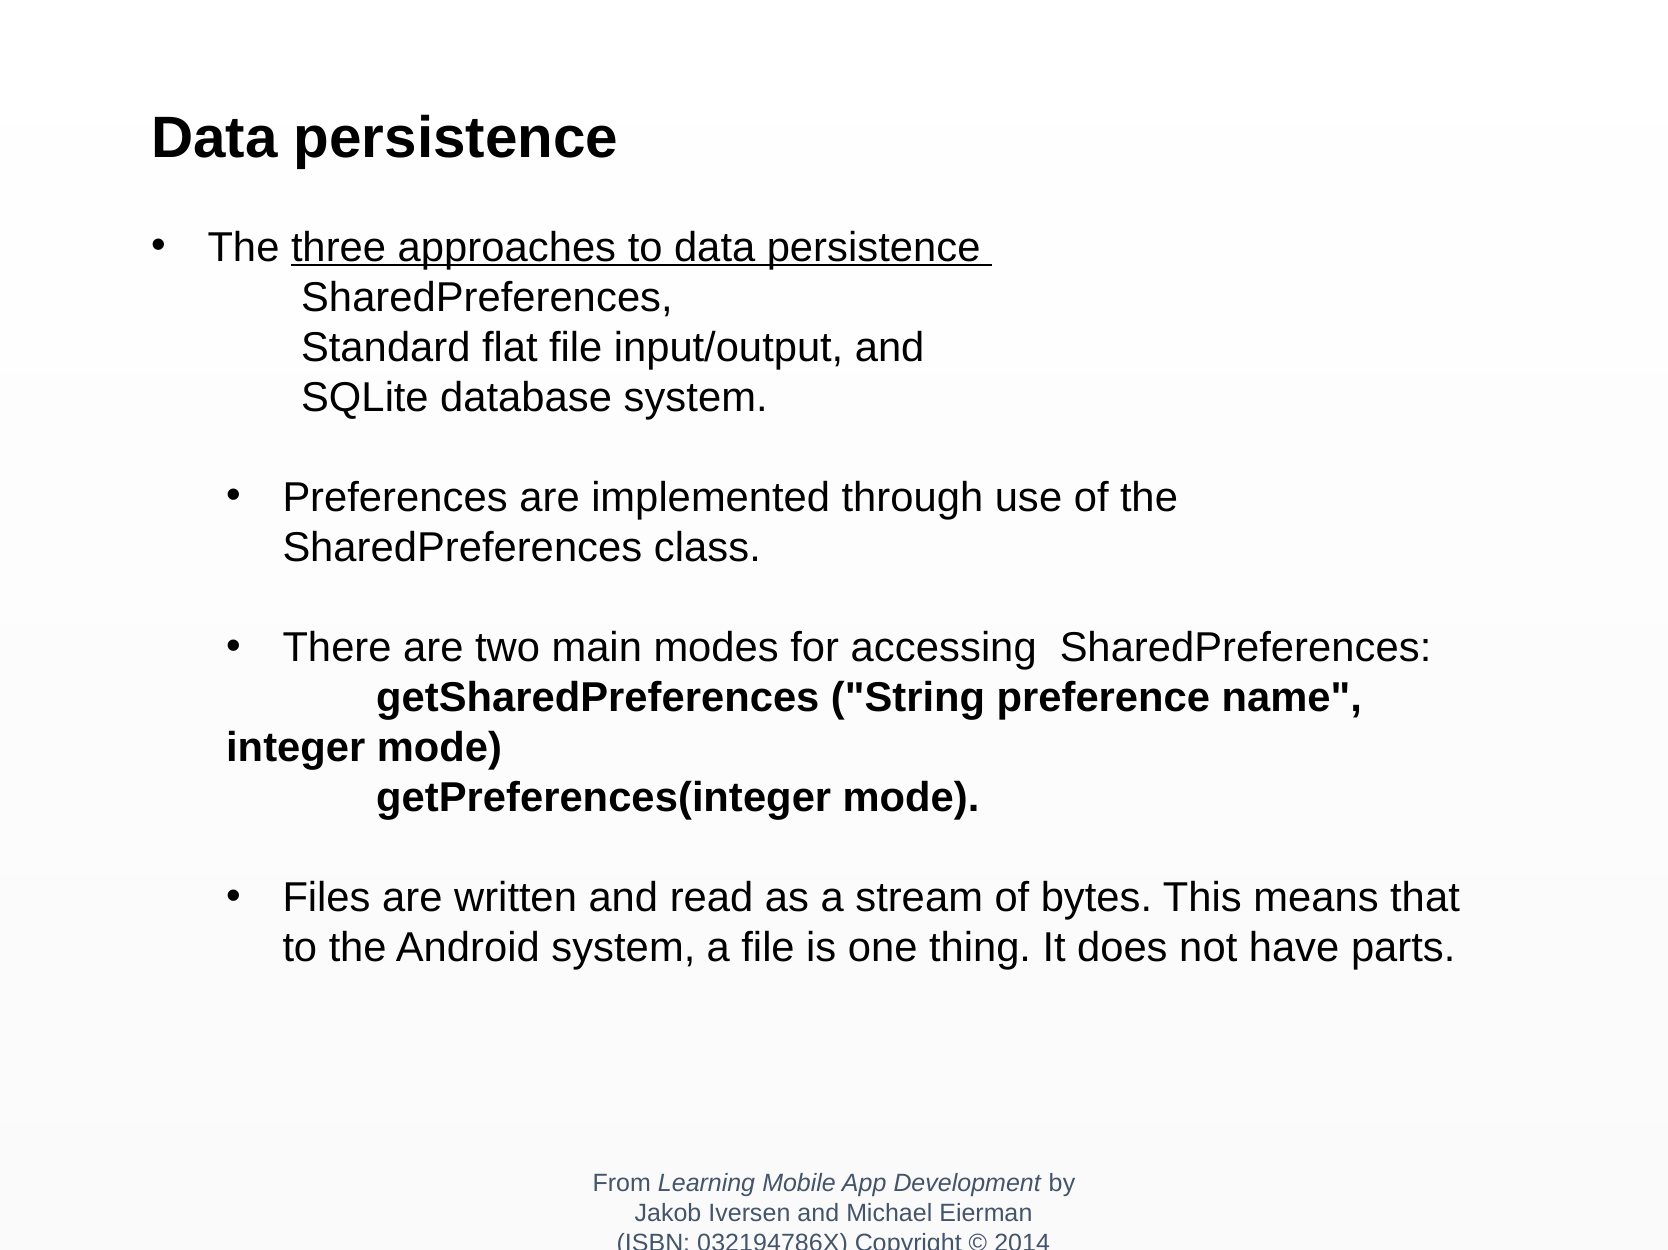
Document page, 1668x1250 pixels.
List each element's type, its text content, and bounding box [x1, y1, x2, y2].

footer From Learning Mobile App Development by Jakob Iversen and Michael Eierman (ISBN: 032194786X) Copyright © 2014 Pearson Education, Inc. All rights reserved. [552, 1158, 1116, 1225]
text_box Data persistence The three approaches to data persistence SharedPreferences, Standard flat file input/output, and SQLite database system. Preferences are implemented through use of the SharedPreferences class. There are two main modes for accessing SharedPreferences: getSharedPreferences ("String preference name", integer mode) getPreferences(integer mode). Files are written and read as a stream of bytes. This means that to the Android system, a file is one thing. It does not have parts. [136, 92, 1518, 1133]
